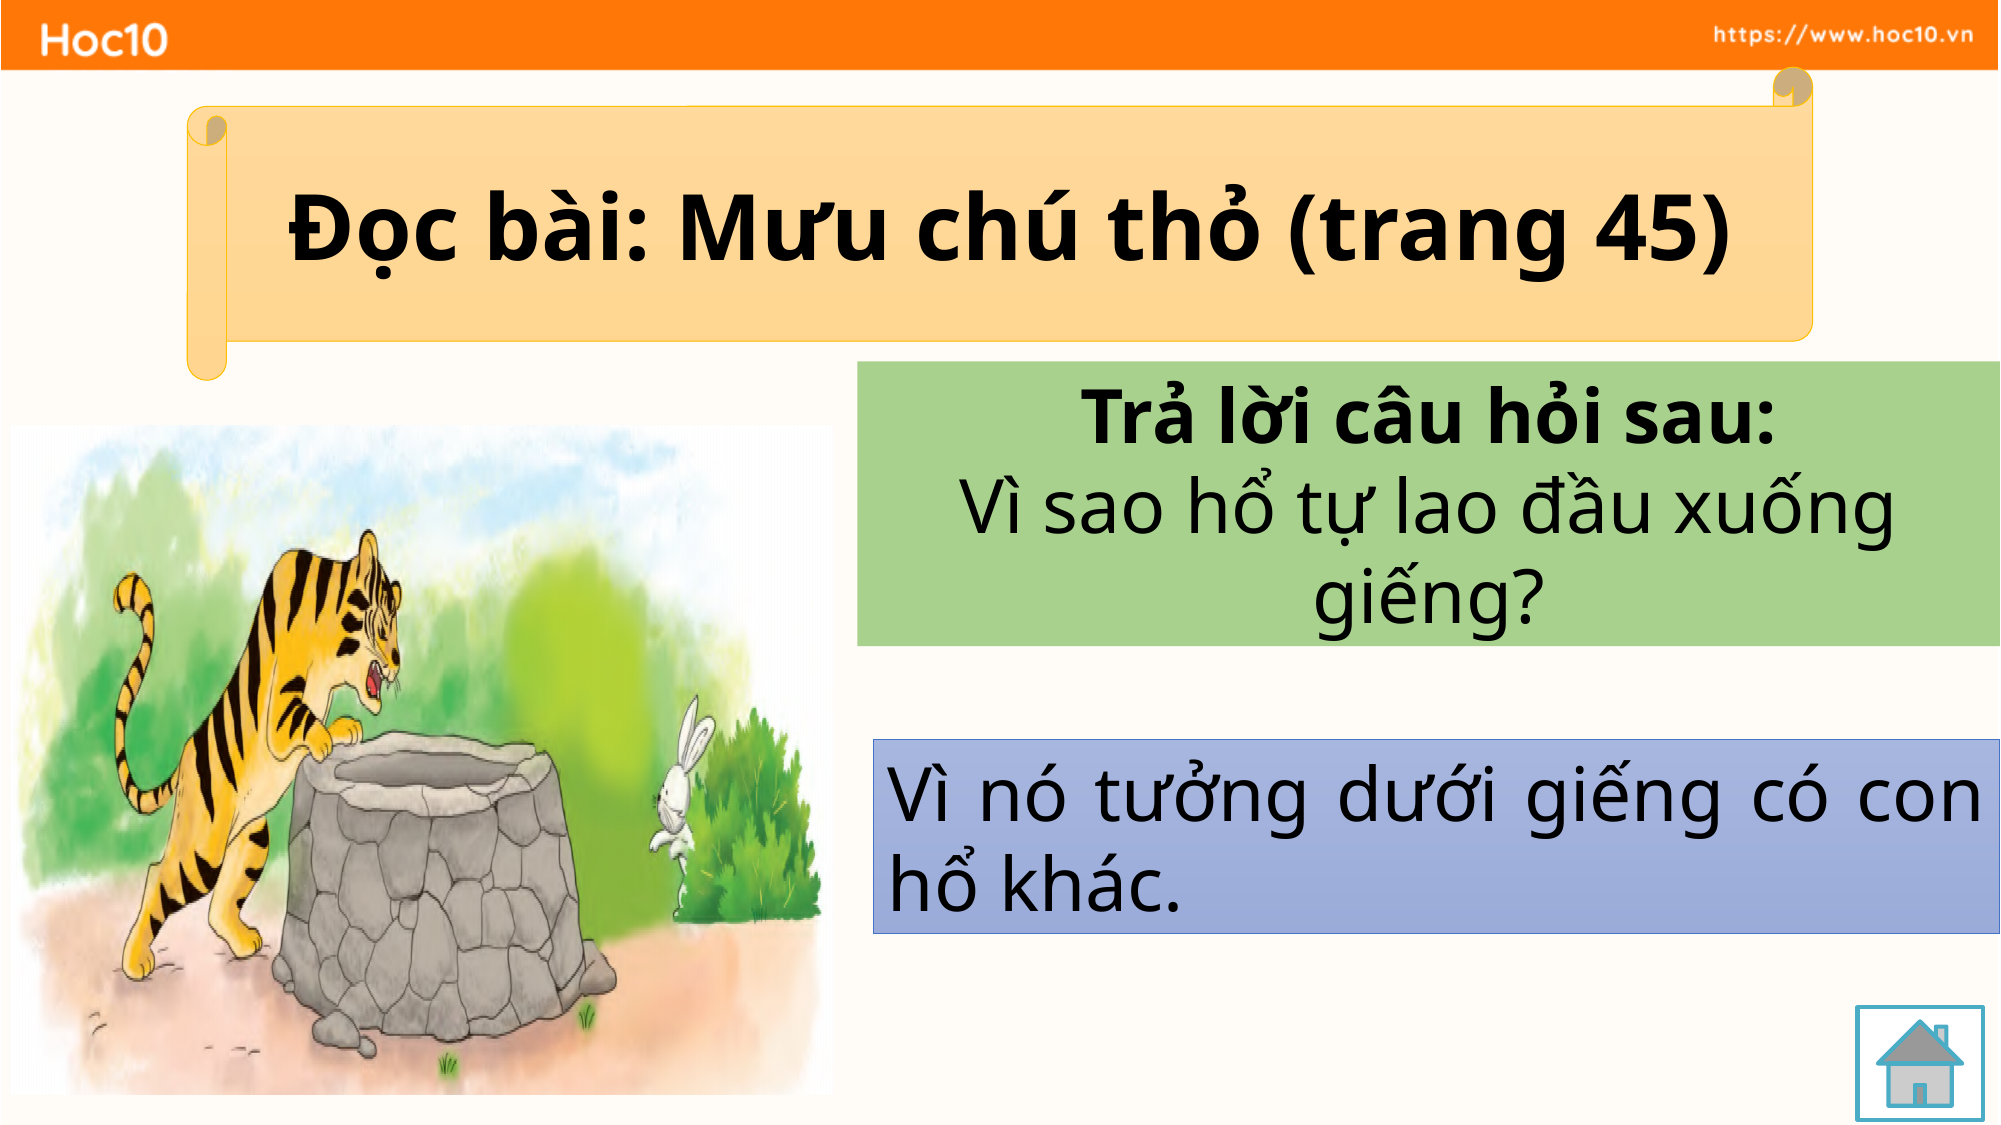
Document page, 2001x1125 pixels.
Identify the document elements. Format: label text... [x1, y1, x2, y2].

text_box Vì nó tưởng dưới giếng có con hổ khác. [873, 739, 2000, 934]
text_box [1857, 1007, 1983, 1120]
text_box Trả lời câu hỏi sau: Vì sao hổ tự lao đầu xuống giếng? [857, 361, 2000, 647]
picture [0, 0, 1998, 1125]
text_box Đọc bài: Mưu chú thỏ (trang 45) [186, 66, 1814, 381]
